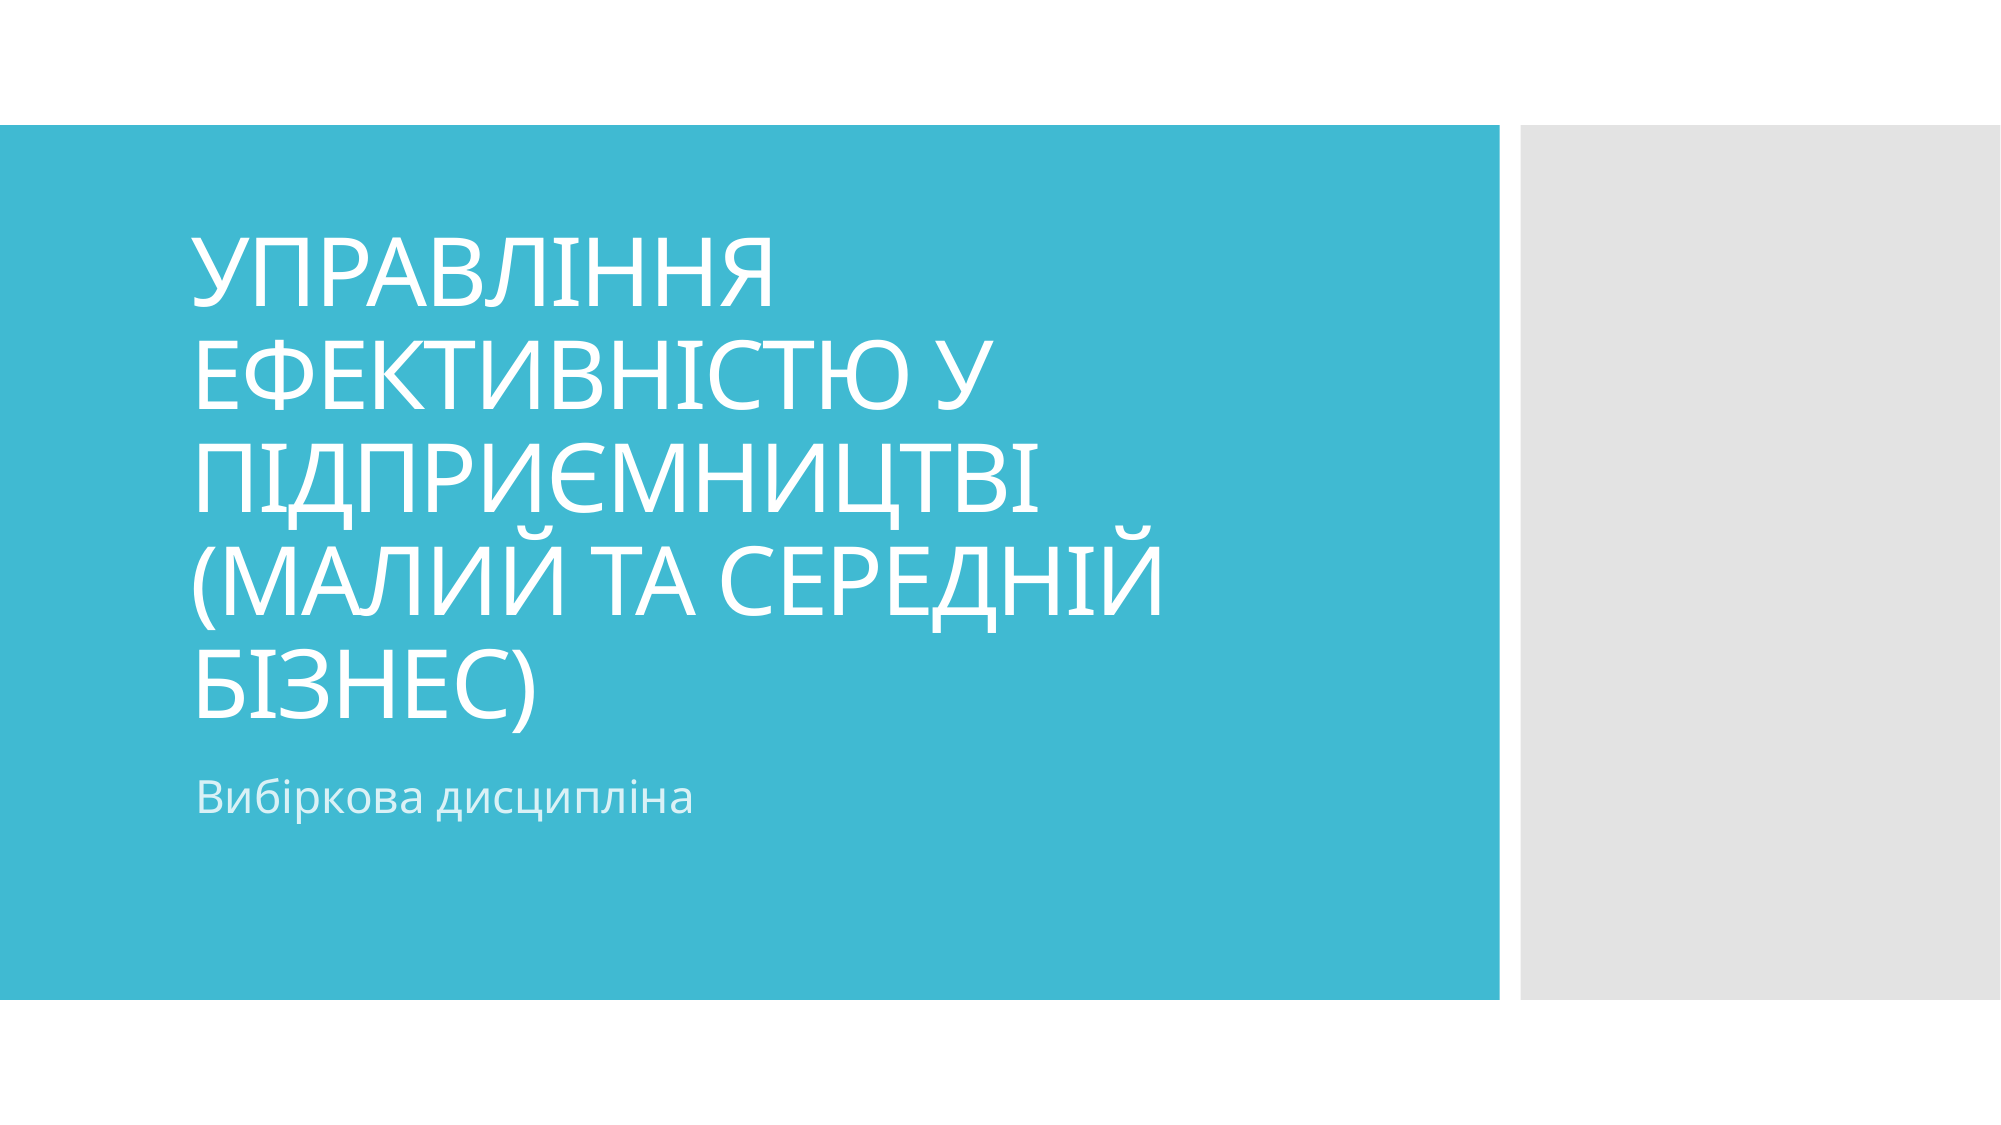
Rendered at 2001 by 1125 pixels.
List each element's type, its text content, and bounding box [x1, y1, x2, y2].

title УПРАВЛІННЯ ЕФЕКТИВНІСТЮ У ПІДПРИЄМНИЦТВІ (МАЛИЙ ТА СЕРЕДНІЙ БІЗНЕС) [175, 213, 1376, 747]
subtitle Вибіркова дисципліна [180, 766, 1381, 917]
